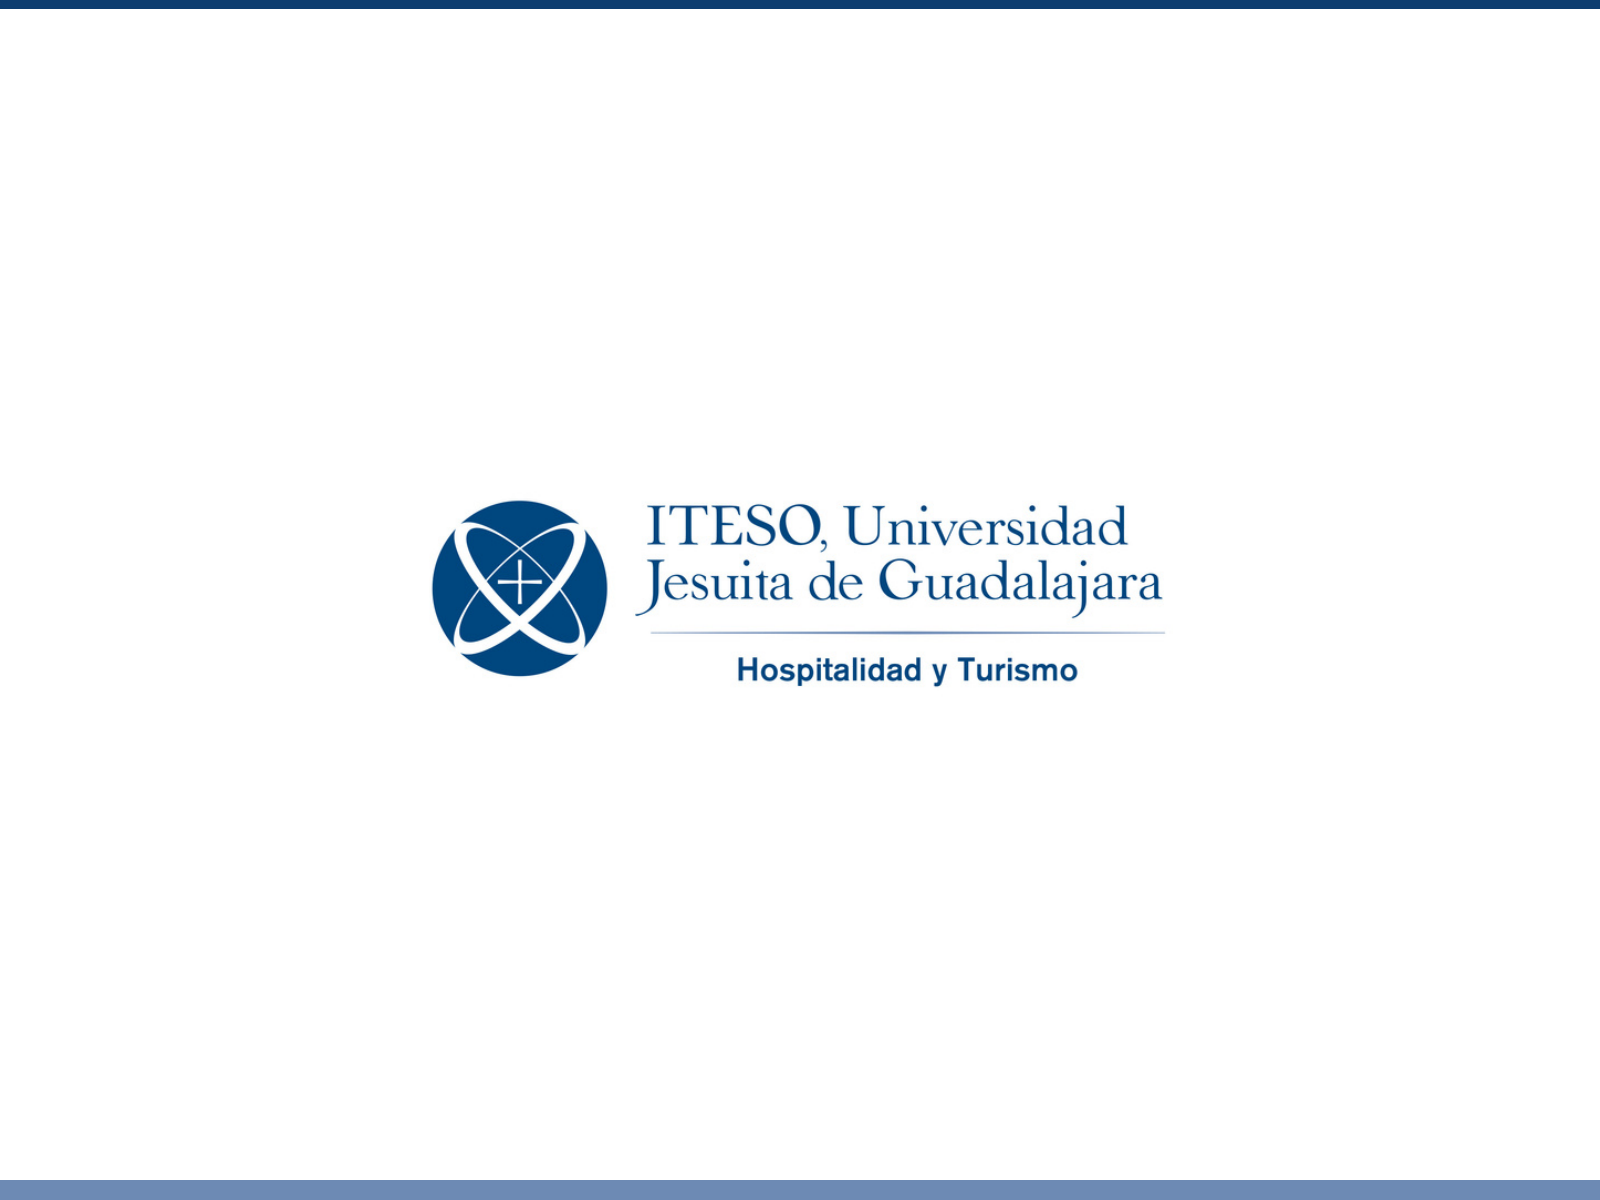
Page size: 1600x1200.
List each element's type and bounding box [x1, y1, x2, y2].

text_box [394, 474, 1206, 726]
text_box [0, 0, 1600, 10]
text_box [0, 1180, 1600, 1200]
